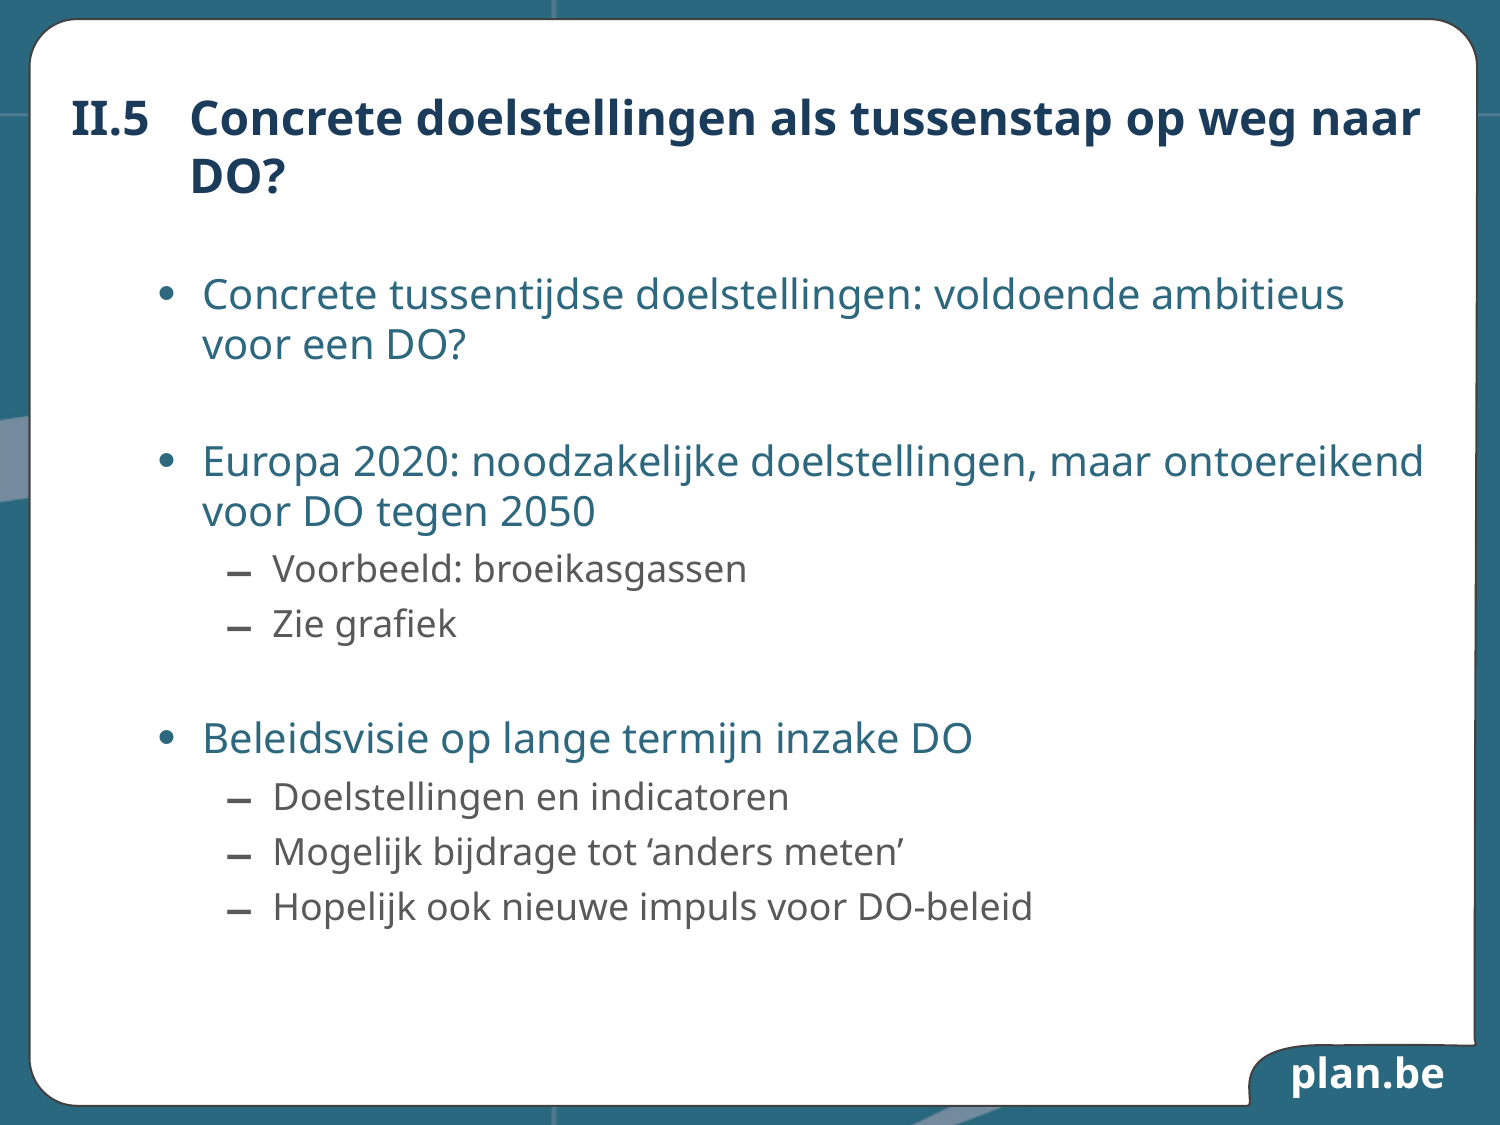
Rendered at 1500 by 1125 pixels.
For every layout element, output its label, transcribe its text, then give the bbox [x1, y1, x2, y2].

title II.5 Concrete doelstellingen als tussenstap op weg naar DO? [64, 46, 1460, 245]
list Concrete tussentijdse doelstellingen: voldoende ambitieus voor een DO? Europa 2020: noodzakelijke doelstellingen, maar ontoereikend voor DO tegen 2050 Voorbeeld: broeikasgassen Zie grafiek Beleidsvisie op lange termijn inzake DO Doelstellingen en indicatoren Mogelijk bijdrage tot ‘anders meten’ Hopelijk ook nieuwe impuls voor DO-beleid [129, 260, 1459, 970]
picture [0, 0, 1500, 1125]
